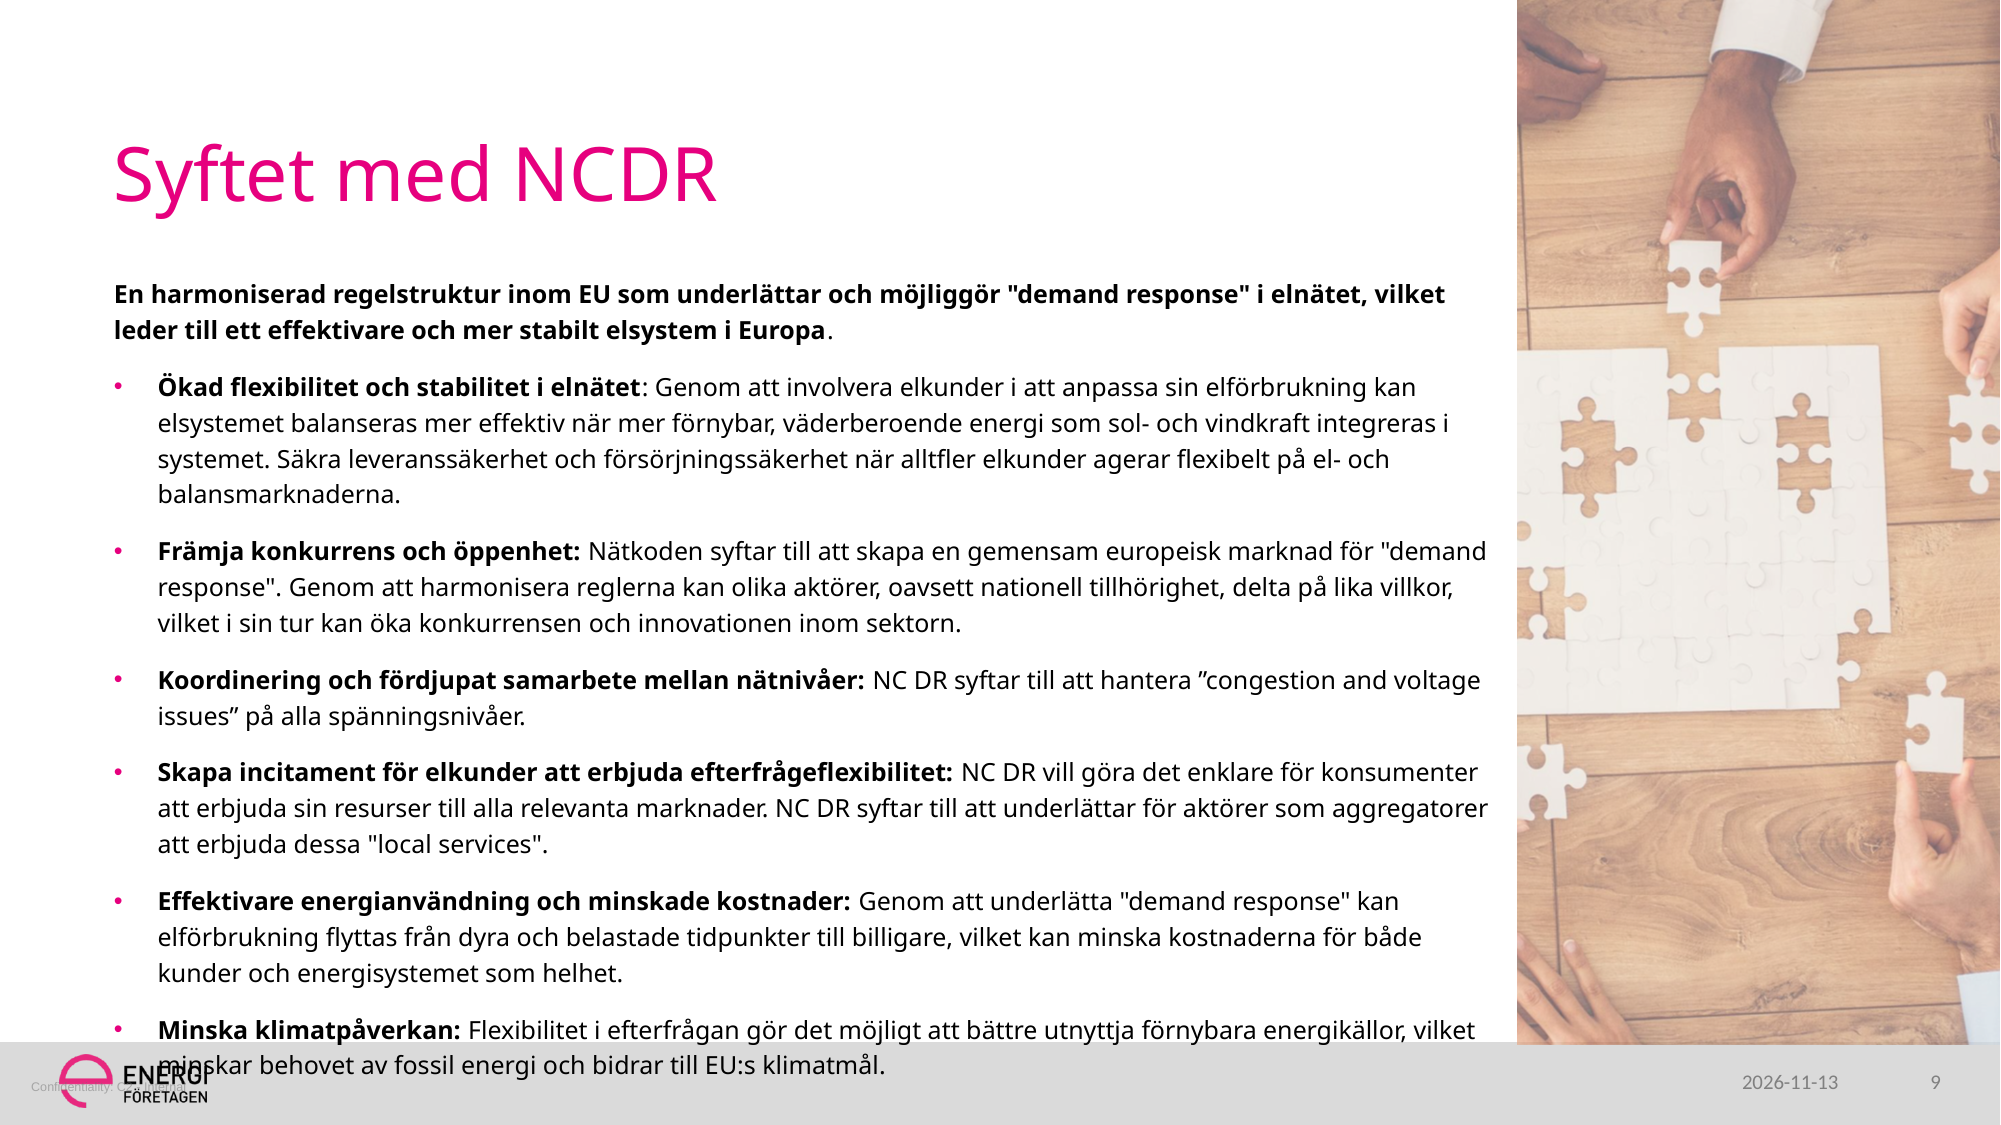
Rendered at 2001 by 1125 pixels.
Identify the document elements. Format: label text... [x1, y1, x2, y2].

picture [59, 1054, 207, 1108]
slide_number 9 [1882, 1069, 1941, 1099]
picture [1517, 0, 2000, 1046]
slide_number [1742, 1069, 1854, 1099]
list En harmoniserad regelstruktur inom EU som underlättar och möjliggör "demand response" i elnätet, vilket leder till ett effektivare och mer stabilt elsystem i Europa. Ökad flexibilitet och stabilitet i elnätet: Genom att involvera elkunder i att anpassa sin elförbrukning kan elsystemet balanseras mer effektiv när mer förnybar, väderberoende energi som sol- och vindkraft integreras i systemet. Säkra leveranssäkerhet och försörjningssäkerhet när alltfler elkunder agerar flexibelt på el- och balansmarknaderna. Främja konkurrens och öppenhet: Nätkoden syftar till att skapa en gemensam europeisk marknad för "demand response". Genom att harmonisera reglerna kan olika aktörer, oavsett nationell tillhörighet, delta på lika villkor, vilket i sin tur kan öka konkurrensen och innovationen inom sektorn. Koordinering och fördjupat samarbete mellan nätnivåer: NC DR syftar till att hantera ”congestion and voltage issues” på alla spänningsnivåer. Skapa incitament för elkunder att erbjuda efterfrågeflexibilitet: NC DR vill göra det enklare för konsumenter att erbjuda sin resurser till alla relevanta marknader. NC DR syftar till att underlättar för aktörer som aggregatorer att erbjuda dessa "local services". Effektivare energianvändning och minskade kostnader: Genom att underlätta "demand response" kan elförbrukning flyttas från dyra och belastade tidpunkter till billigare, vilket kan minska kostnaderna för både kunder och energisystemet som helhet. Minska klimatpåverkan: Flexibilitet i efterfrågan gör det möjligt att bättre utnyttja förnybara energikällor, vilket minskar behovet av fossil energi och bidrar till EU:s klimatmål. [114, 272, 1512, 1000]
title Syftet med NCDR [114, 55, 1512, 217]
